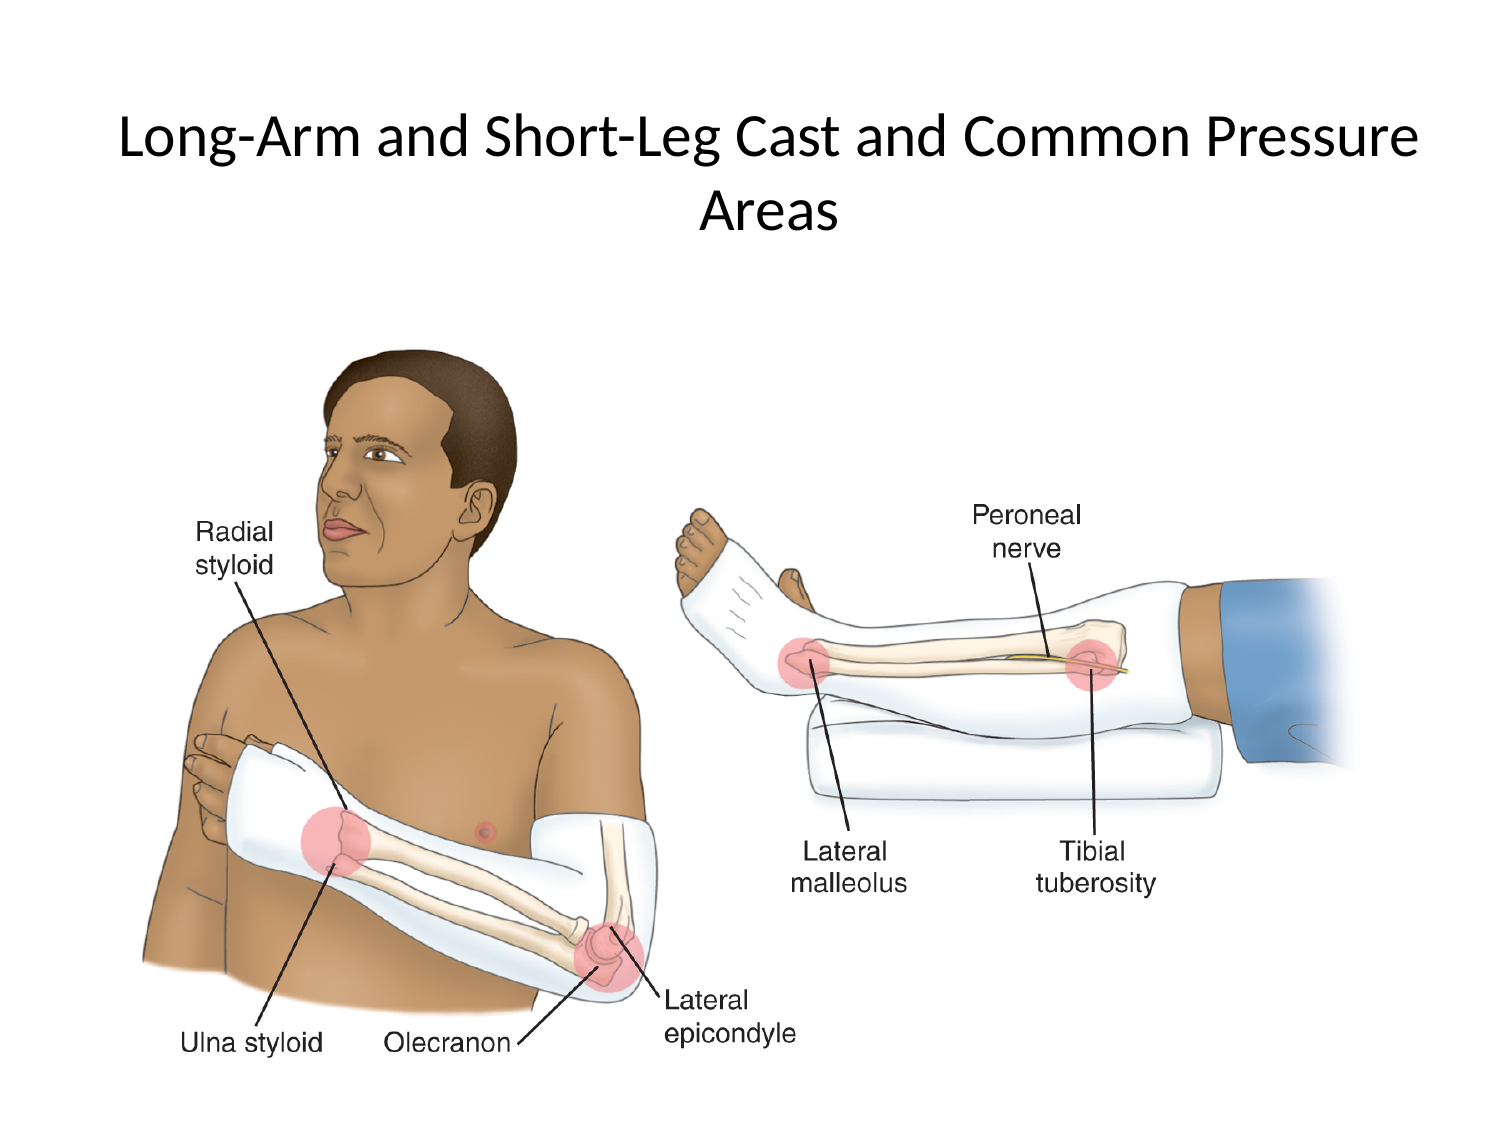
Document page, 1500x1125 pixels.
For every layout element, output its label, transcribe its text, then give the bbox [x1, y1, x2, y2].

picture [137, 346, 1363, 1062]
title Long-Arm and Short-Leg Cast and Common Pressure Areas [70, 87, 1469, 250]
